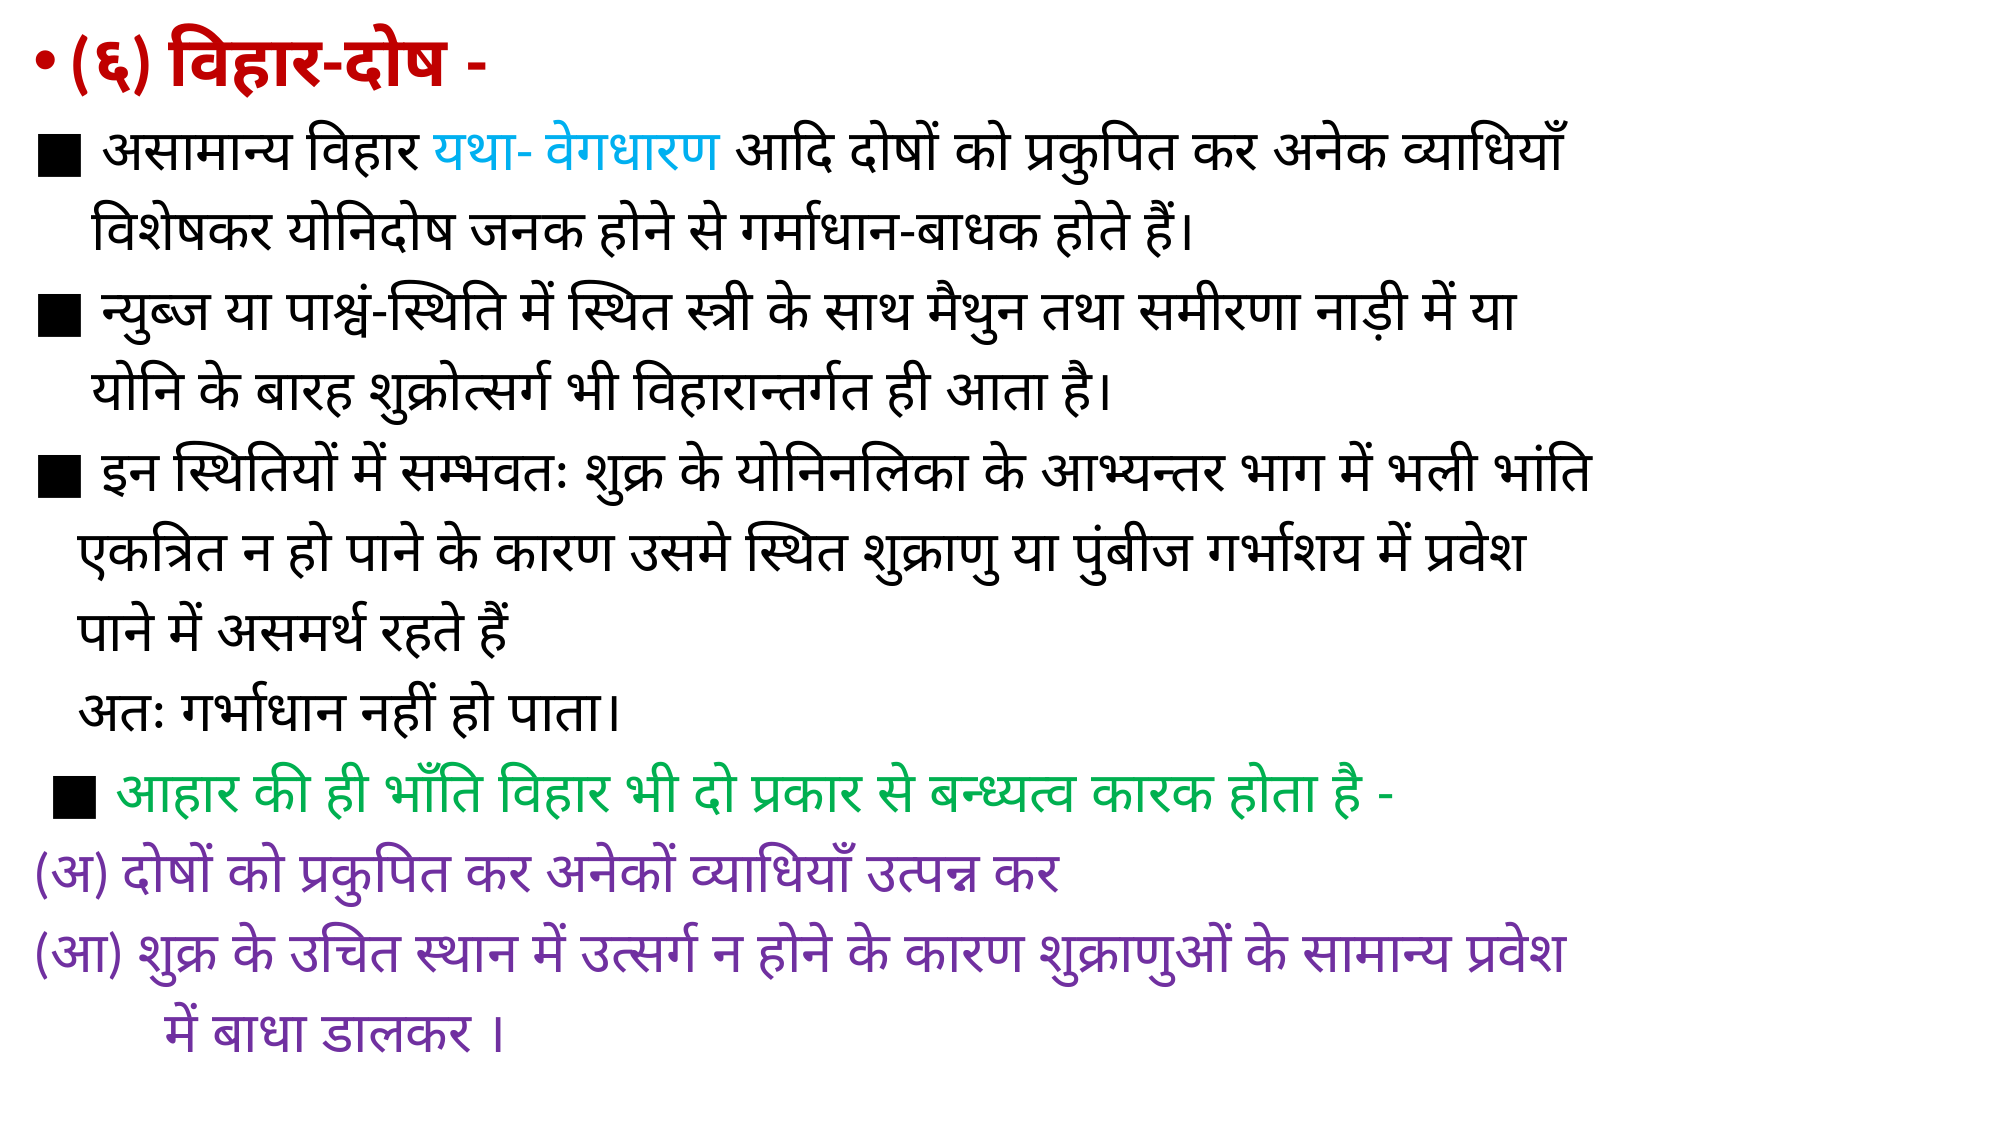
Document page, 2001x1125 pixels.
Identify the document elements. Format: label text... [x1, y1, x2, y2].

list (६) विहार-दोष - ■ असामान्य विहार यथा- वेगधारण आदि दोषों को प्रकुपित कर अनेक व्याधियाँ विशेषकर योनिदोष जनक होने से गर्माधान-बाधक होते हैं। ■ न्युब्ज या पाश्वं-स्थिति में स्थित स्त्री के साथ मैथुन तथा समीरणा नाड़ी में या योनि के बारह शुक्रोत्सर्ग भी विहारान्तर्गत ही आता है। ■ इन स्थितियों में सम्भवतः शुक्र के योनिनलिका के आभ्यन्तर भाग में भली भांति एकत्रित न हो पाने के कारण उसमे स्थित शुक्राणु या पुंबीज गर्भाशय में प्रवेश पाने में असमर्थ रहते हैं अतः गर्भाधान नहीं हो पाता। ■ आहार की ही भाँति विहार भी दो प्रकार से बन्ध्यत्व कारक होता है - (अ) दोषों को प्रकुपित कर अनेकों व्याधियाँ उत्पन्न कर (आ) शुक्र के उचित स्थान में उत्सर्ग न होने के कारण शुक्राणुओं के सामान्य प्रवेश में बाधा डालकर । [18, 18, 2000, 1075]
